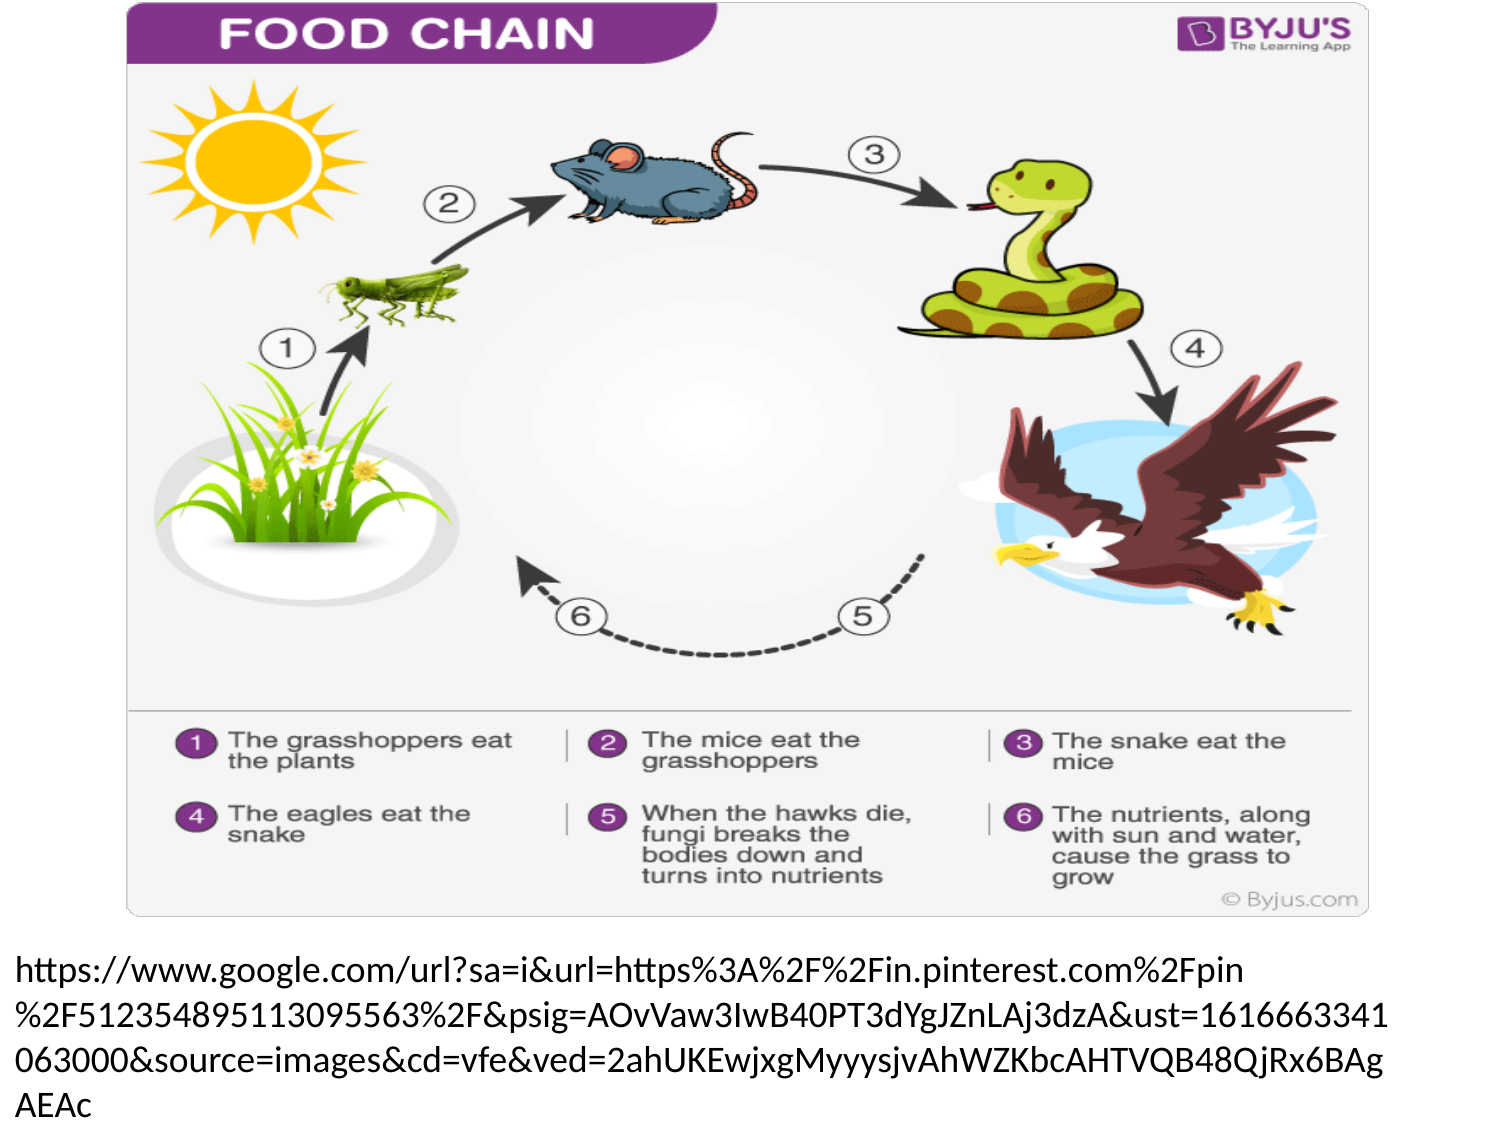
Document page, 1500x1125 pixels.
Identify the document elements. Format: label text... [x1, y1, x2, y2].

text_box https://www.google.com/url?sa=i&url=https%3A%2F%2Fin.pinterest.com%2Fpin%2F512354895113095563%2F&psig=AOvVaw3IwB40PT3dYgJZnLAj3dzA&ust=1616663341063000&source=images&cd=vfe&ved=2ahUKEwjxgMyyysjvAhWZKbcAHTVQB48QjRx6BAgAEAc [0, 937, 1413, 1125]
picture [112, 0, 1379, 926]
